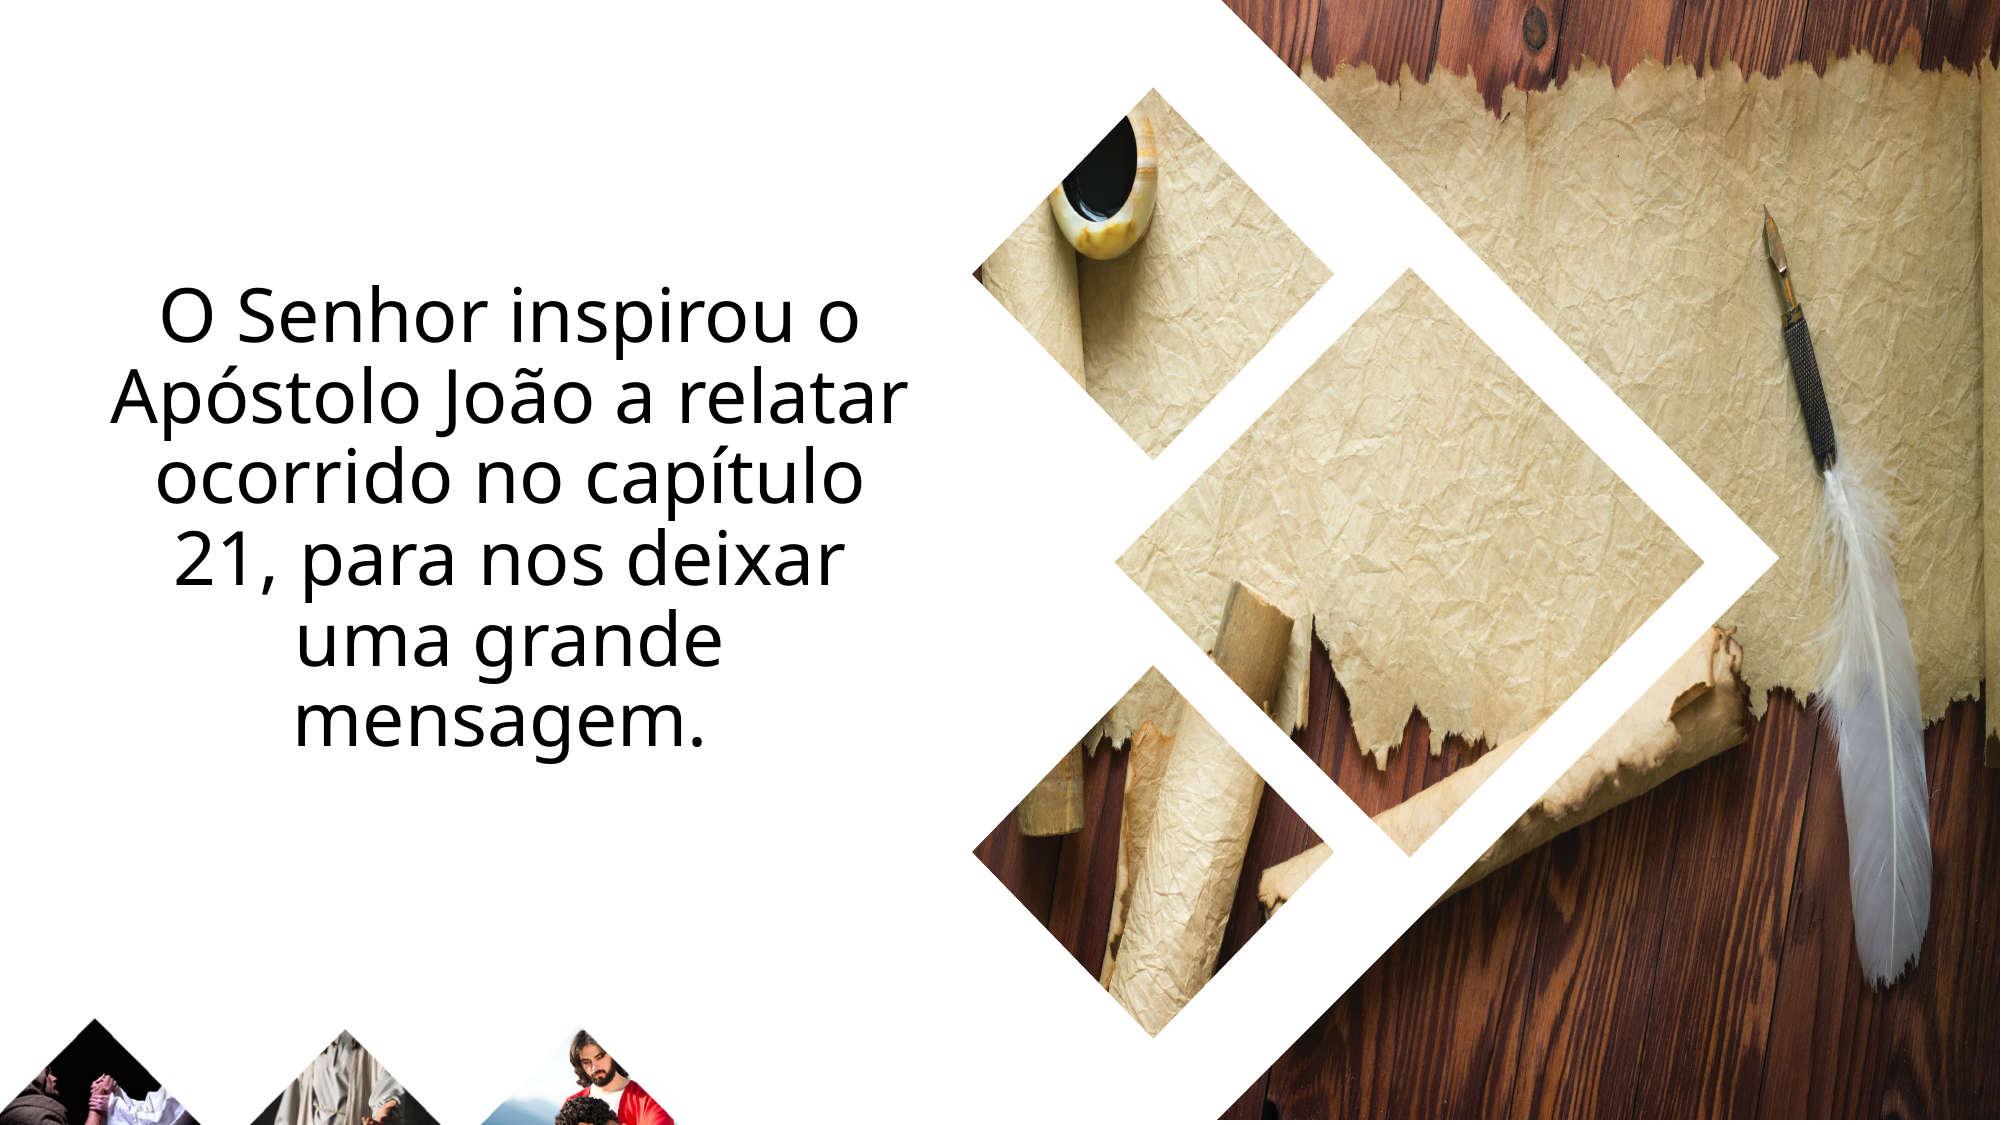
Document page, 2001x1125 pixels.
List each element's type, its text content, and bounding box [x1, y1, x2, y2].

list O Senhor inspirou o Apóstolo João a relatar ocorrido no capítulo 21, para nos deixar uma grande mensagem. [95, 77, 926, 963]
picture [0, 0, 2001, 1125]
